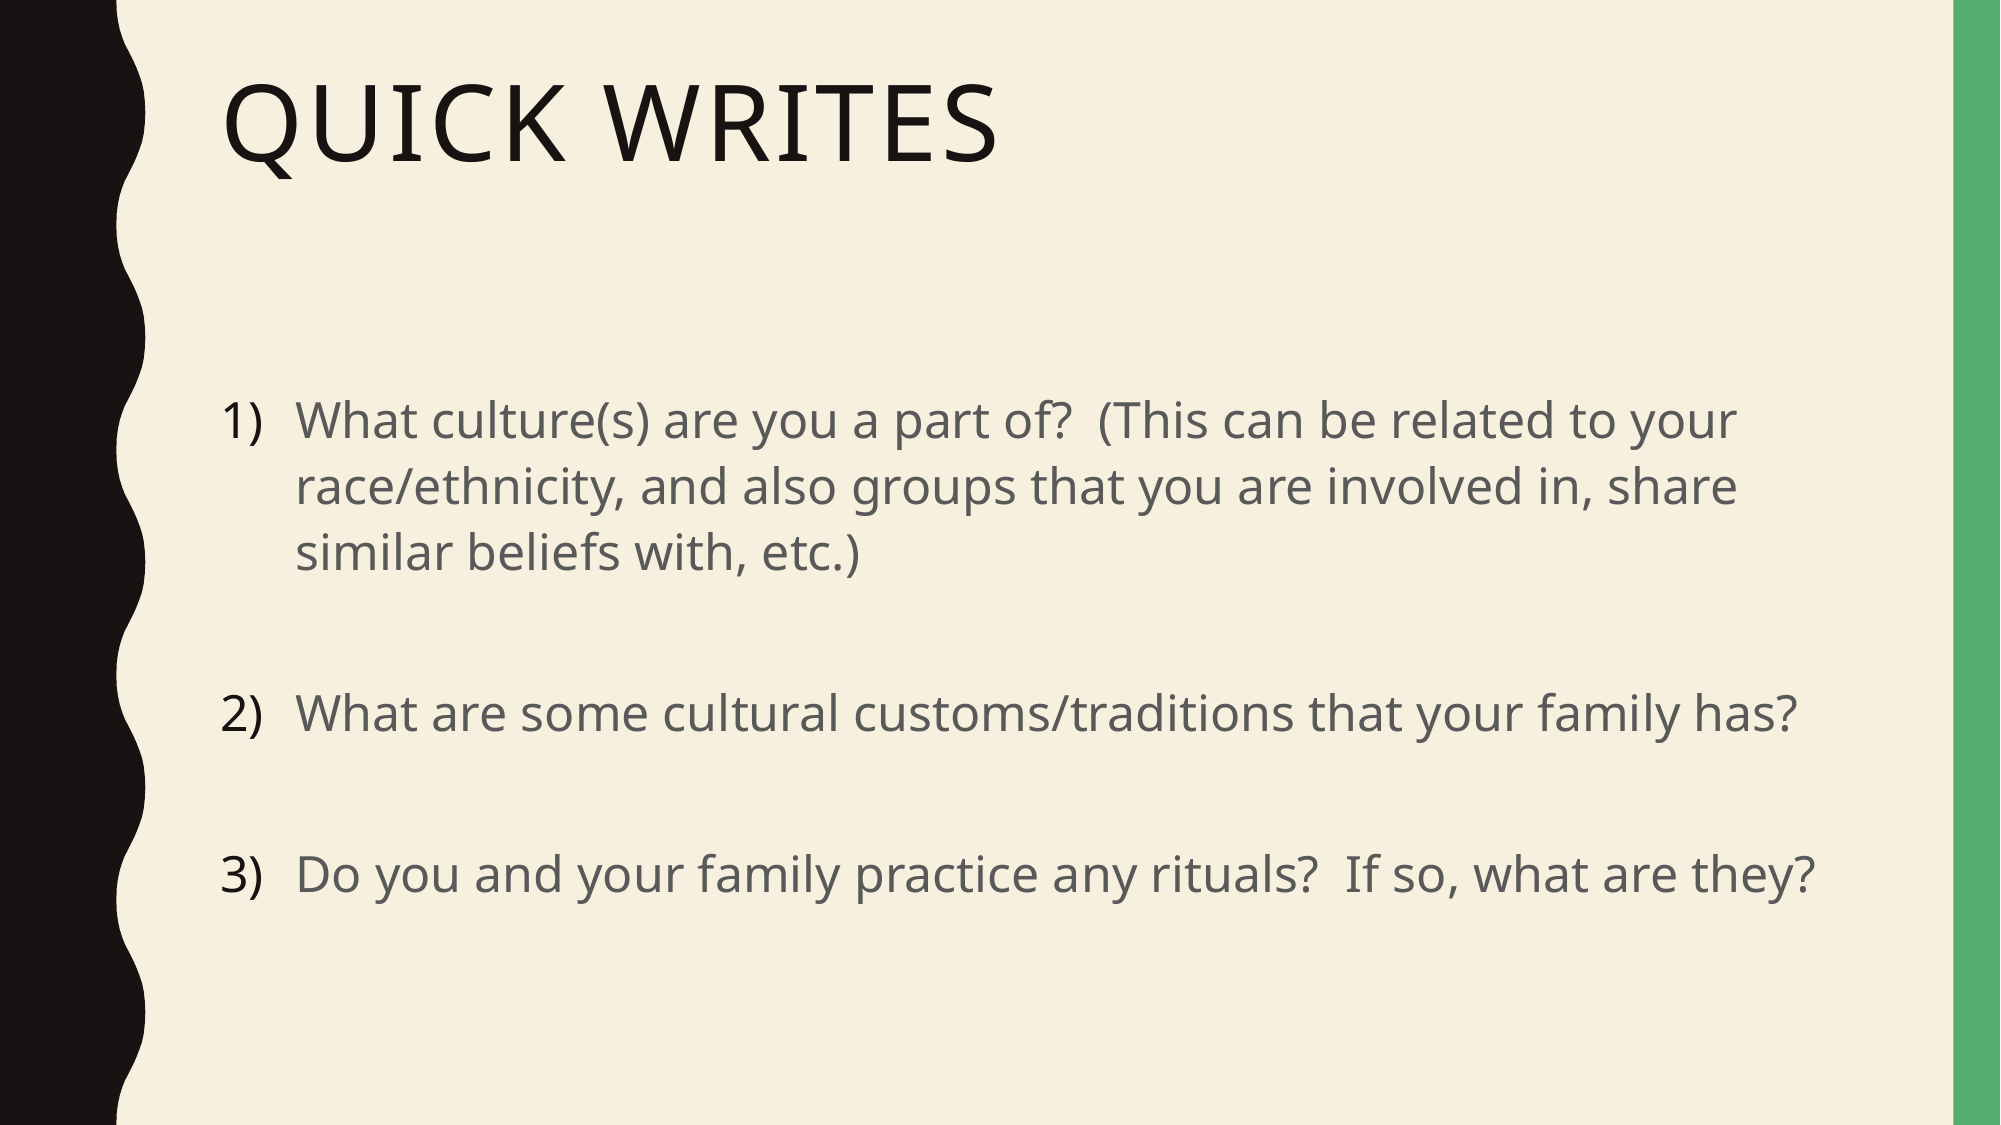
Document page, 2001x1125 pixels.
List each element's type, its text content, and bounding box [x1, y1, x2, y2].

list What culture(s) are you a part of? (This can be related to your race/ethnicity, and also groups that you are involved in, share similar beliefs with, etc.) What are some cultural customs/traditions that your family has? Do you and your family practice any rituals? If so, what are they? [205, 375, 1875, 965]
title Quick writes [205, 62, 1875, 308]
